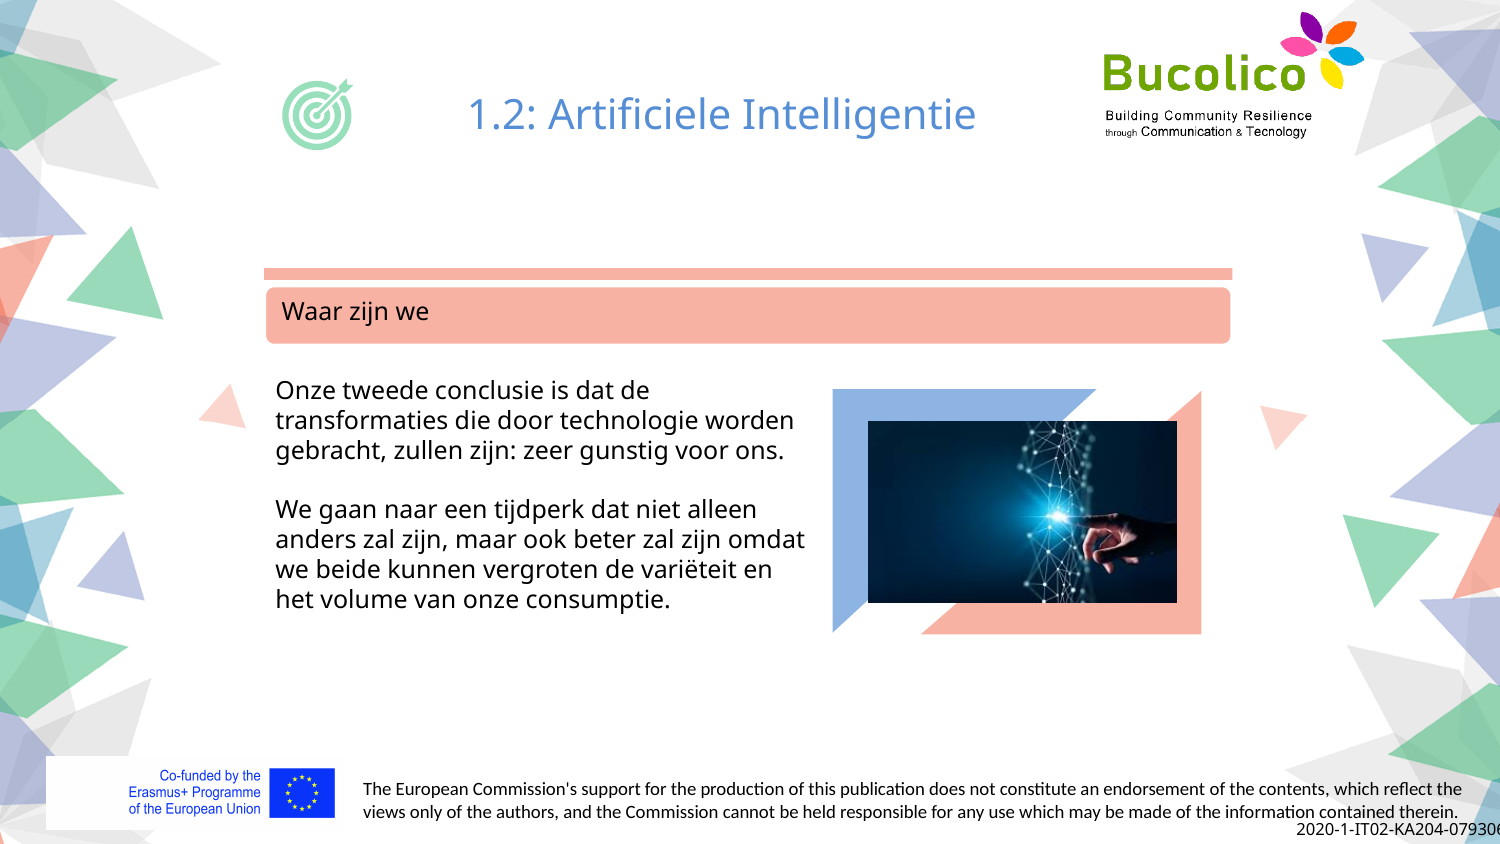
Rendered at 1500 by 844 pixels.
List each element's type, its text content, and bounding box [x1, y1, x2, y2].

text_box [262, 266, 1235, 282]
text_box The European Commission's support for the production of this publication does not constitute an endorsement of the contents, which reflect the views only of the authors, and the Commission cannot be held responsible for any use which may be made of the information contained therein. [348, 769, 1486, 830]
text_box [280, 76, 356, 153]
text_box Waar zijn we [261, 283, 1235, 348]
picture [0, 0, 1500, 844]
text_box [832, 389, 1097, 633]
text_box Onze tweede conclusie is dat de transformaties die door technologie worden gebracht, zullen zijn: zeer gunstig voor ons. We gaan naar een tijdperk dat niet alleen anders zal zijn, maar ook beter zal zijn omdat we beide kunnen vergroten de variëteit en het volume van onze consumptie. [260, 306, 821, 622]
list 1.2: Artificiele Intelligentie [410, 65, 1034, 161]
text_box [920, 390, 1202, 635]
